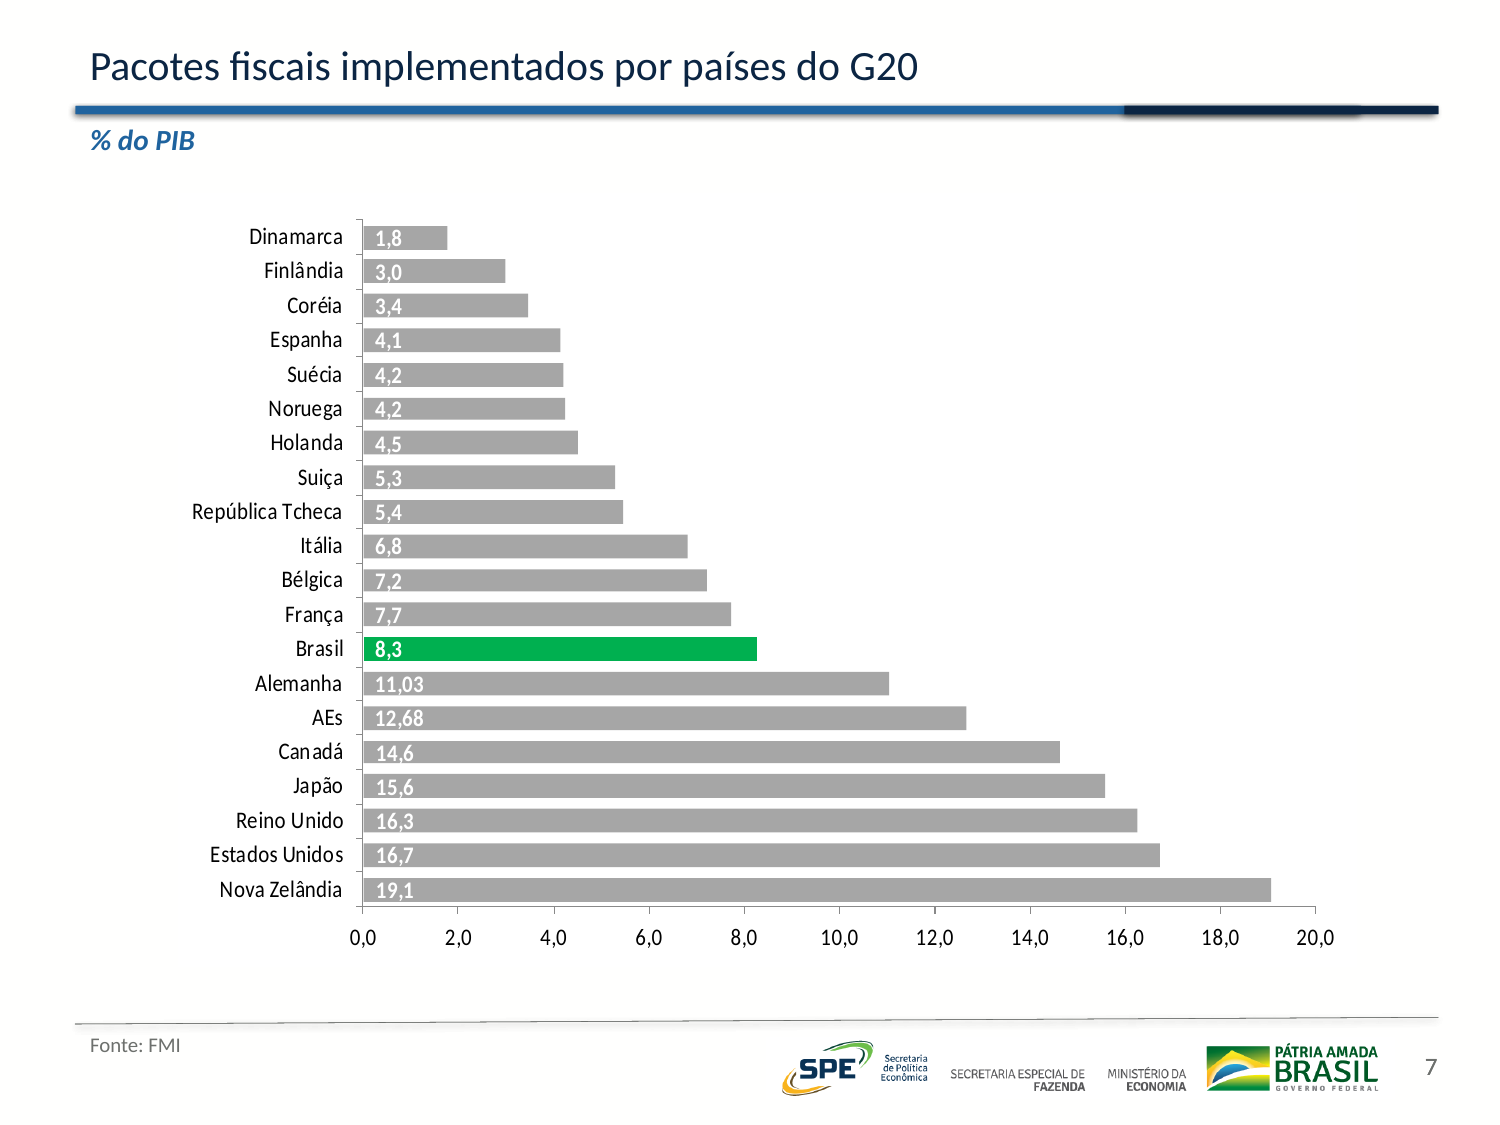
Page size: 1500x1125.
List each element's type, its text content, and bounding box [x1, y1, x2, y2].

subtitle % do PIB [75, 121, 1195, 168]
list Fonte: FMI [75, 1024, 357, 1079]
picture [177, 192, 1358, 967]
title Pacotes fiscais implementados por países do G20 [75, 26, 1500, 97]
picture [766, 1037, 1395, 1099]
